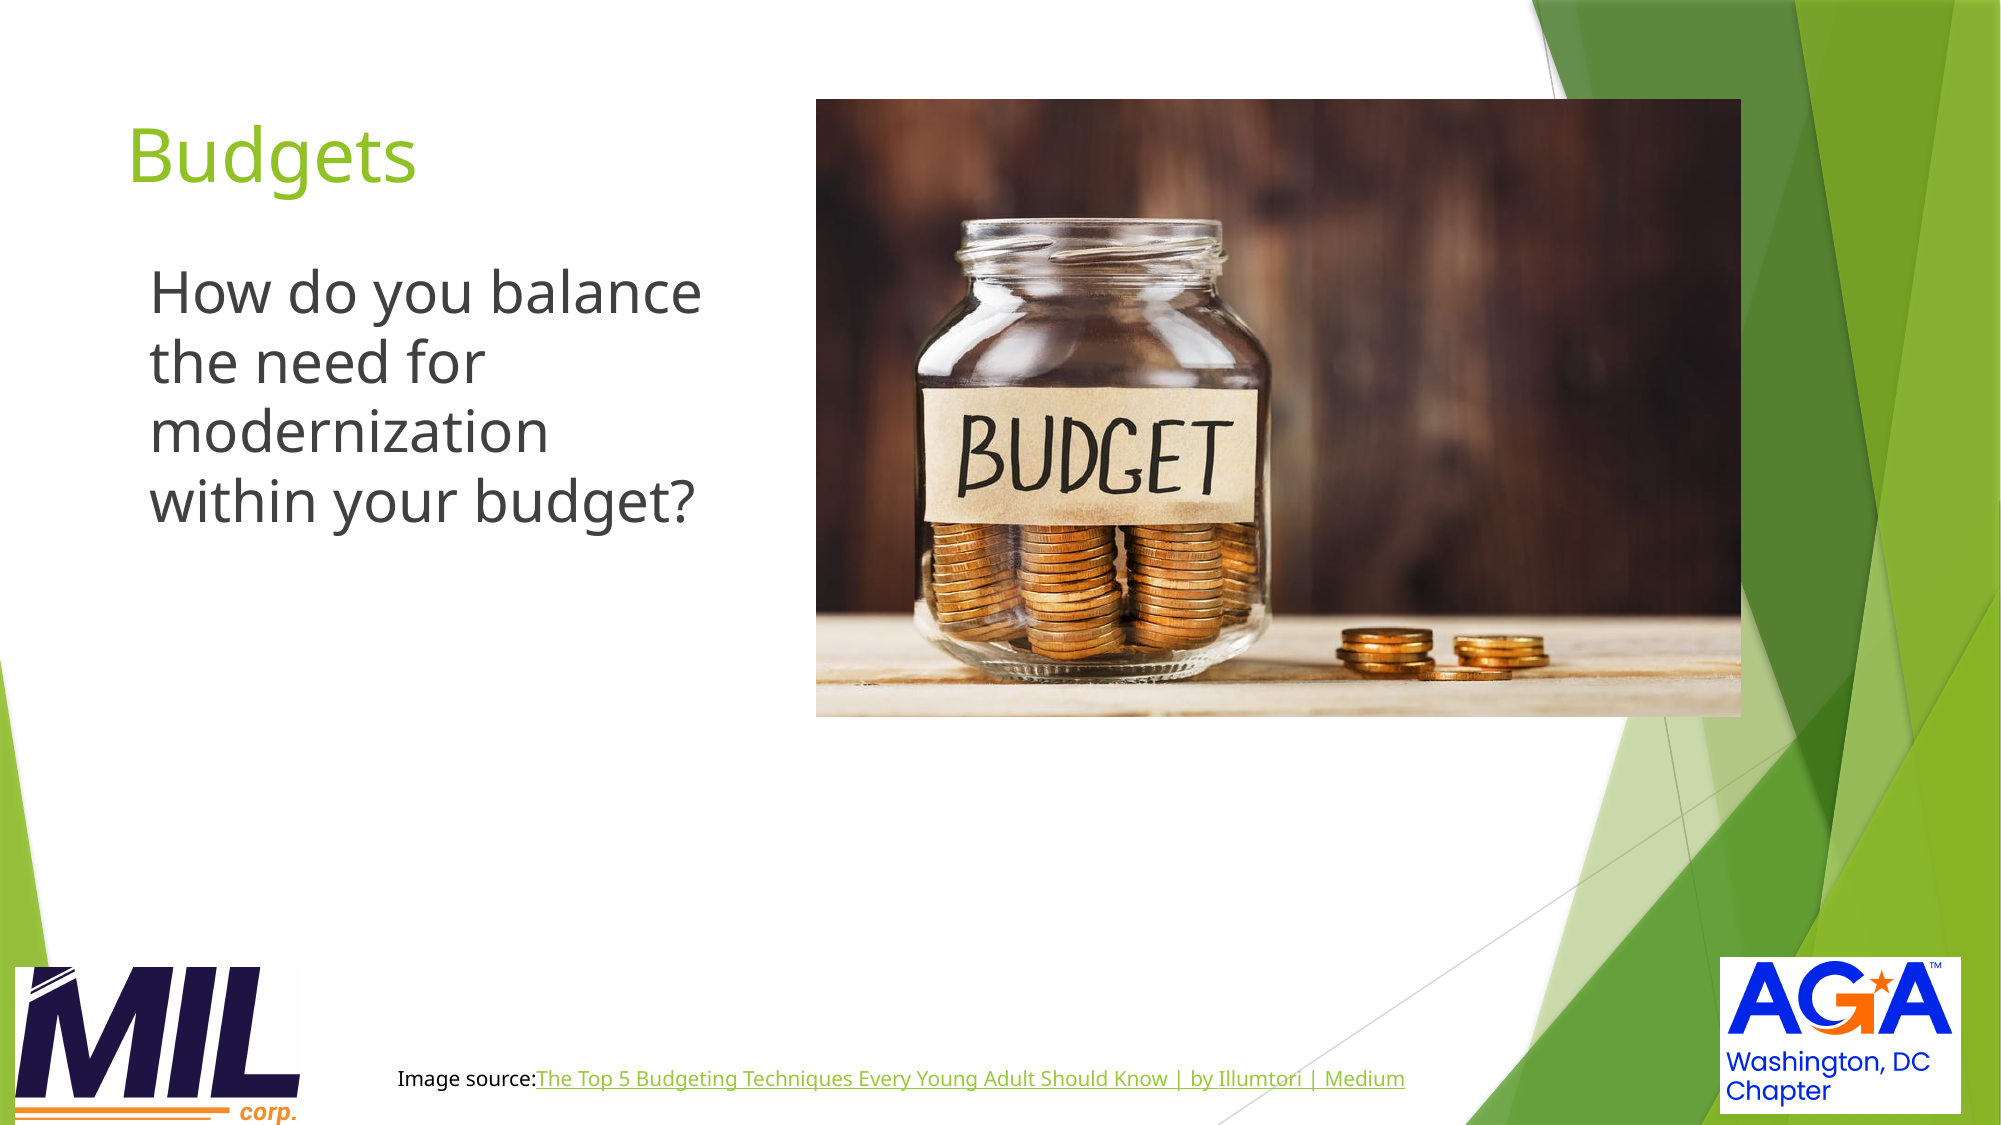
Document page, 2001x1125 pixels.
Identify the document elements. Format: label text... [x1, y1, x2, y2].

text_box Image source:The Top 5 Budgeting Techniques Every Young Adult Should Know | by Illumtori | Medium [382, 1057, 1420, 1101]
picture [15, 967, 300, 1125]
picture [1720, 957, 1961, 1114]
list How do you balance the need for modernization within your budget? [134, 247, 746, 807]
picture [815, 99, 1741, 717]
title Budgets [111, 99, 814, 317]
